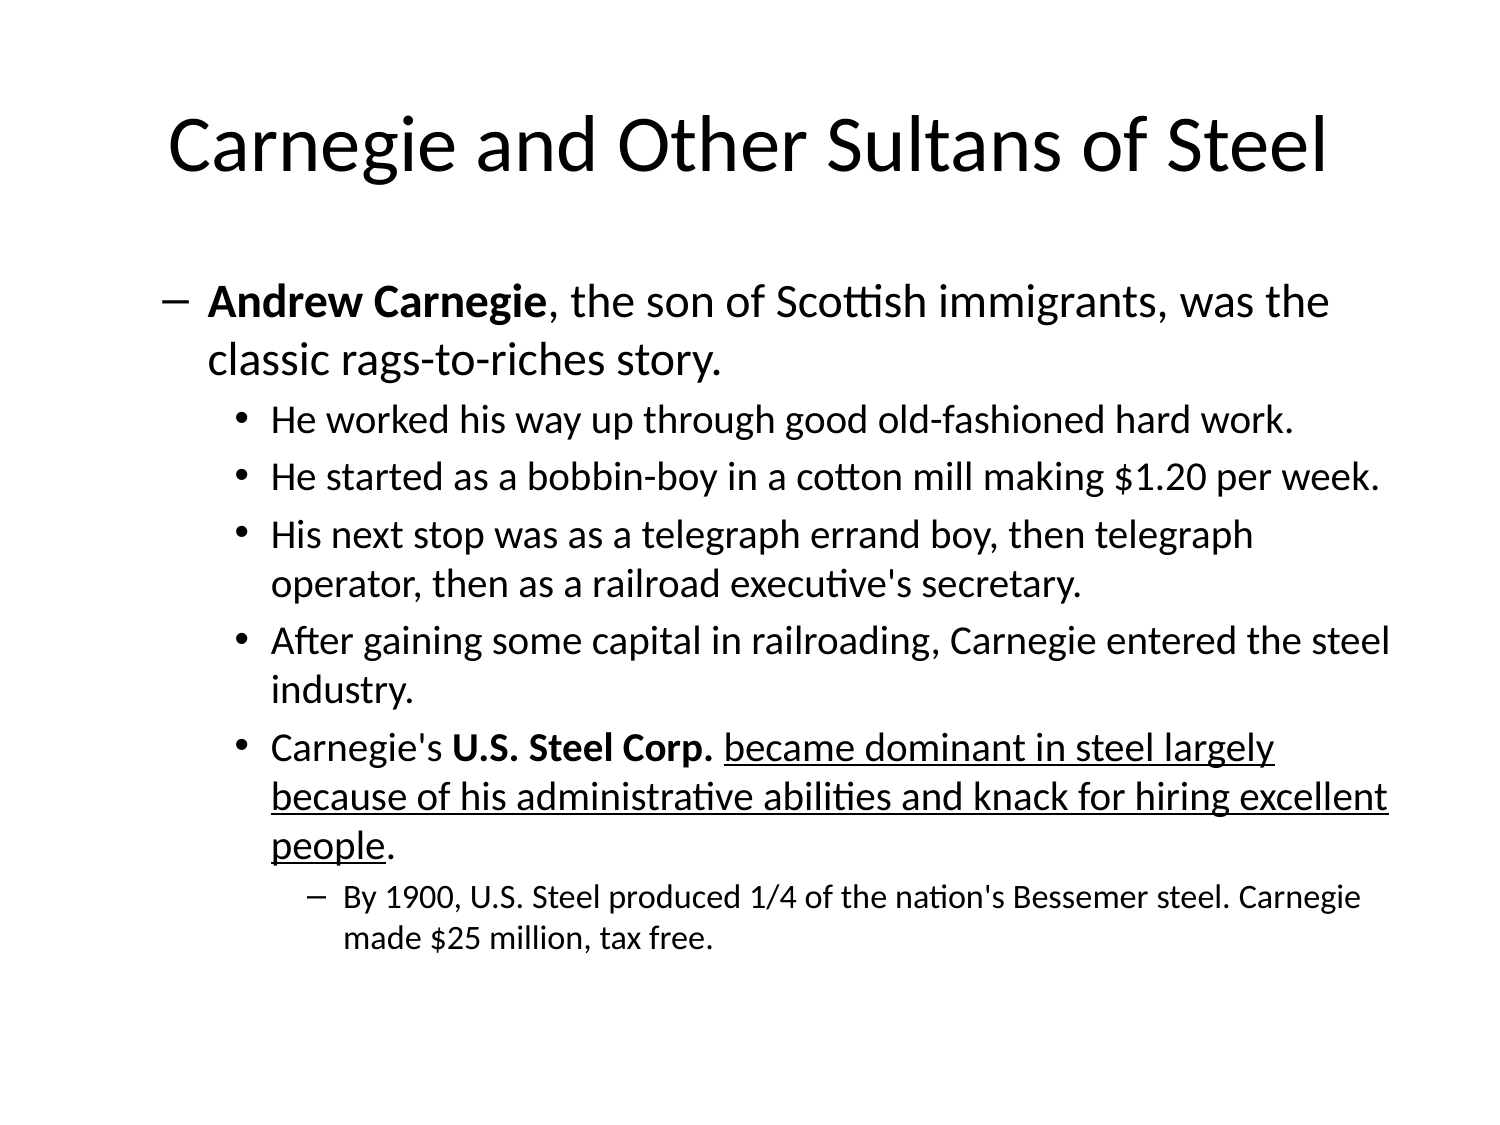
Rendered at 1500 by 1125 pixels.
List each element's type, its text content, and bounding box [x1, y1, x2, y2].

list Andrew Carnegie, the son of Scottish immigrants, was the classic rags-to-riches story. He worked his way up through good old-fashioned hard work. He started as a bobbin-boy in a cotton mill making $1.20 per week. His next stop was as a telegraph errand boy, then telegraph operator, then as a railroad executive's secretary. After gaining some capital in railroading, Carnegie entered the steel industry. Carnegie's U.S. Steel Corp. became dominant in steel largely because of his administrative abilities and knack for hiring excellent people. By 1900, U.S. Steel produced 1/4 of the nation's Bessemer steel. Carnegie made $25 million, tax free. [75, 262, 1425, 1005]
title Carnegie and Other Sultans of Steel [75, 45, 1425, 233]
